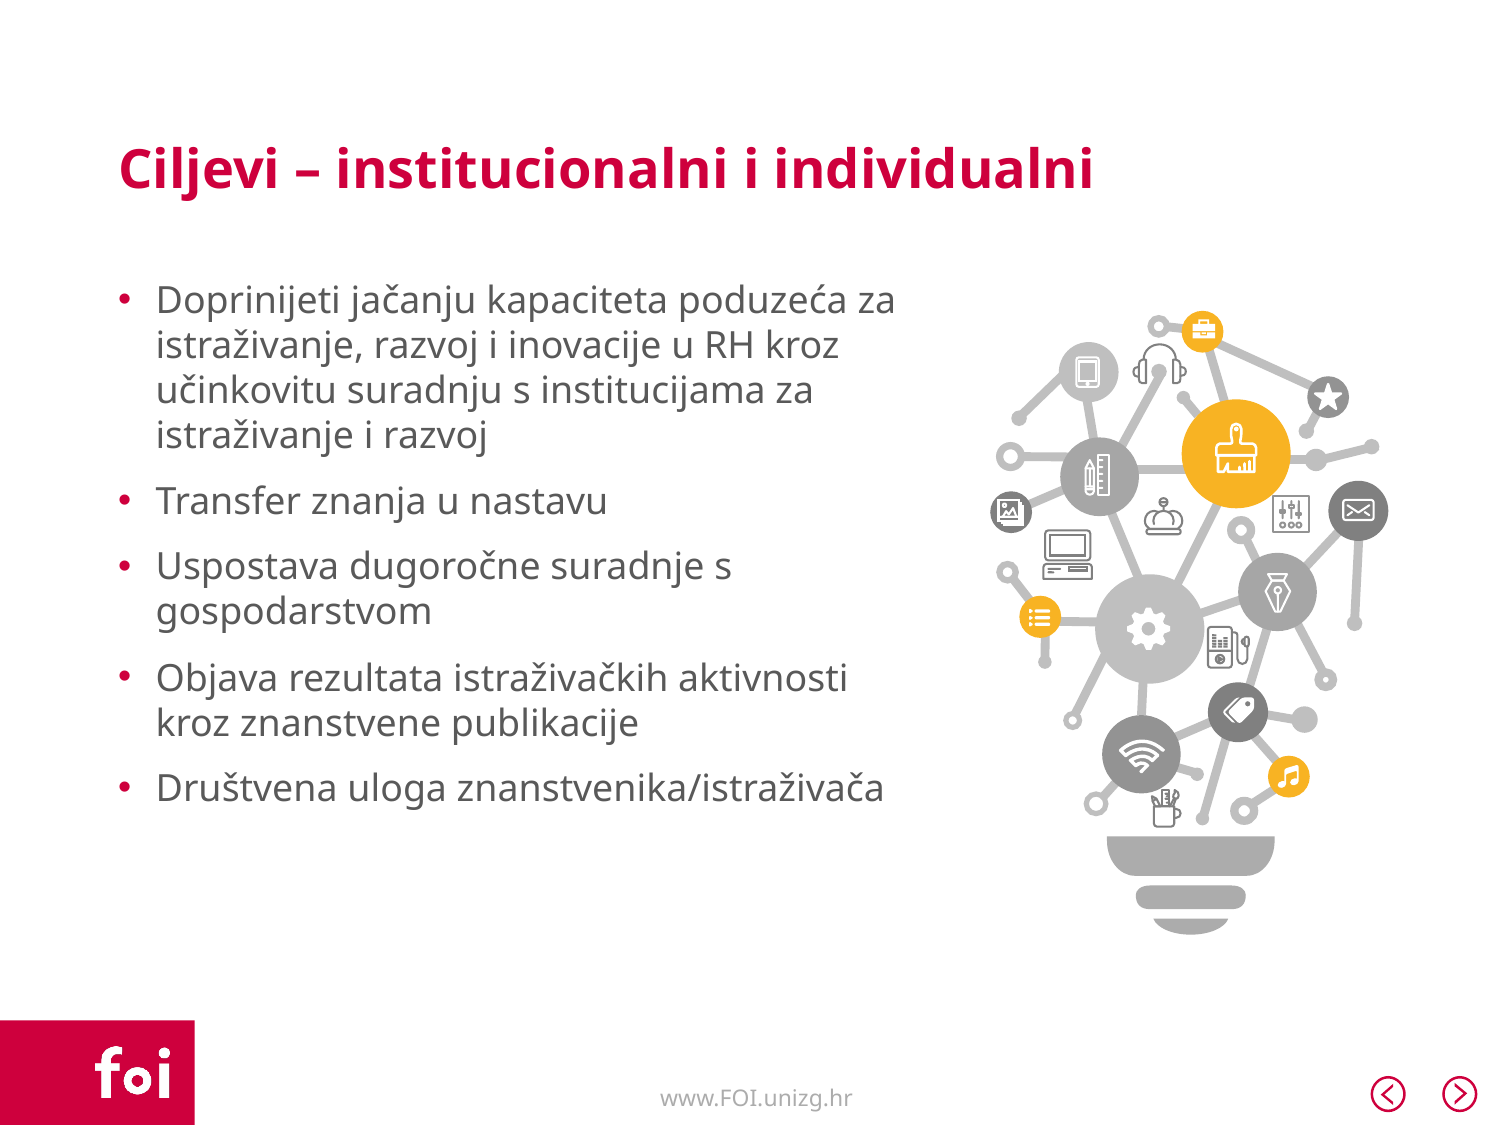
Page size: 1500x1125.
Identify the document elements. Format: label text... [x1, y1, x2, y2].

picture [95, 1046, 170, 1098]
title Ciljevi – institucionalni i individualni [103, 103, 1398, 240]
list Doprinijeti jačanju kapaciteta poduzeća za istraživanje, razvoj i inovacije u RH kroz učinkovitu suradnju s institucijama za istraživanje i razvoj Transfer znanja u nastavu Uspostava dugoročne suradnje s gospodarstvom Objava rezultata istraživačkih aktivnosti kroz znanstvene publikacije Društvena uloga znanstvenika/istraživača [103, 268, 914, 983]
